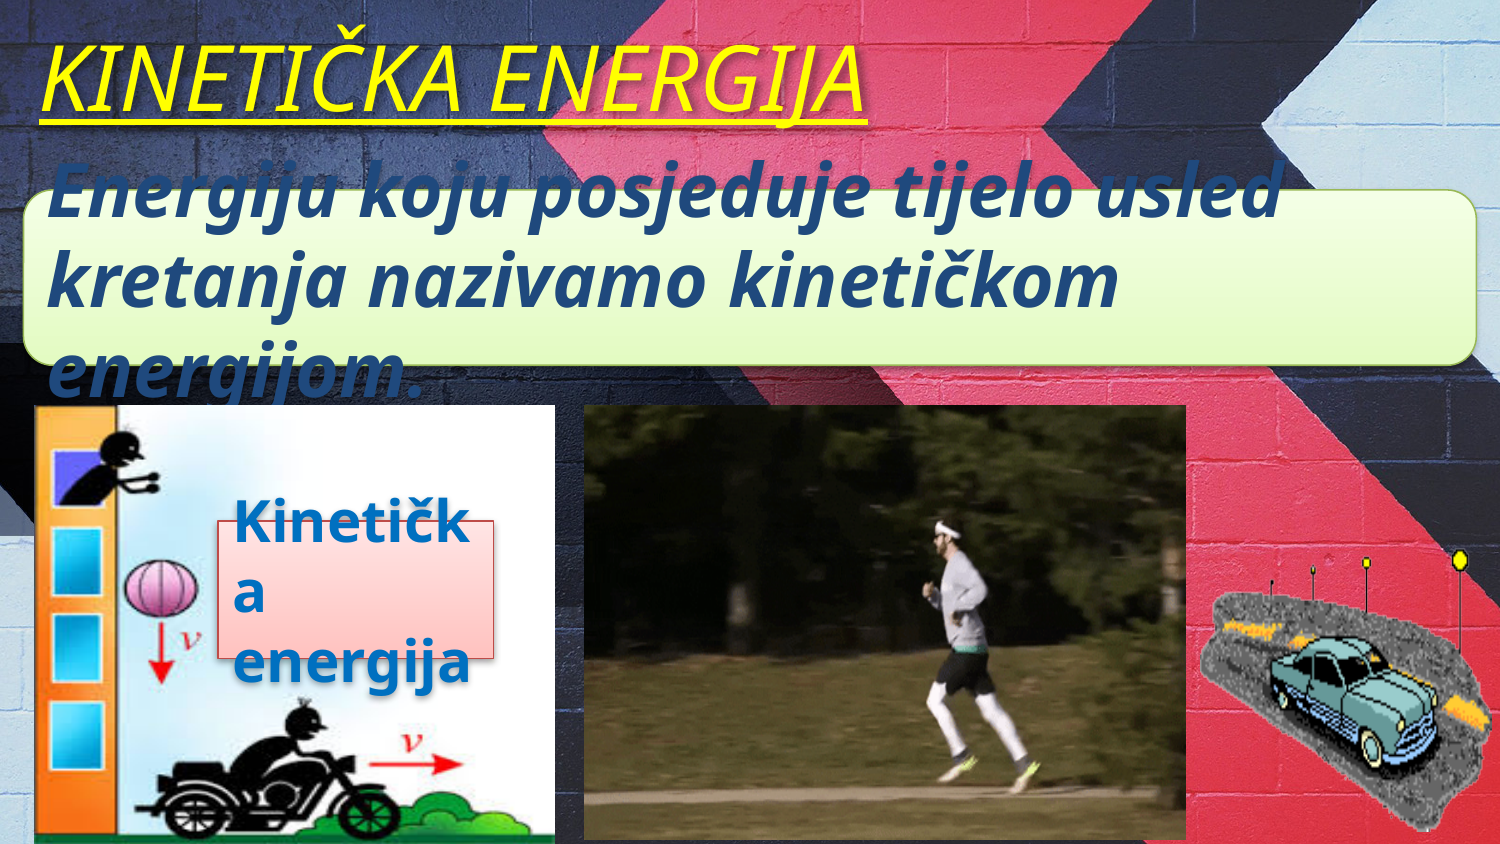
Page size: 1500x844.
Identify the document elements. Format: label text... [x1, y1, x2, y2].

text_box KINETIČKA ENERGIJA [23, 0, 1449, 150]
text_box Energiju koju posjeduje tijelo usled kretanja nazivamo kinetičkom energijom. [22, 189, 1478, 367]
picture [0, 0, 1500, 844]
